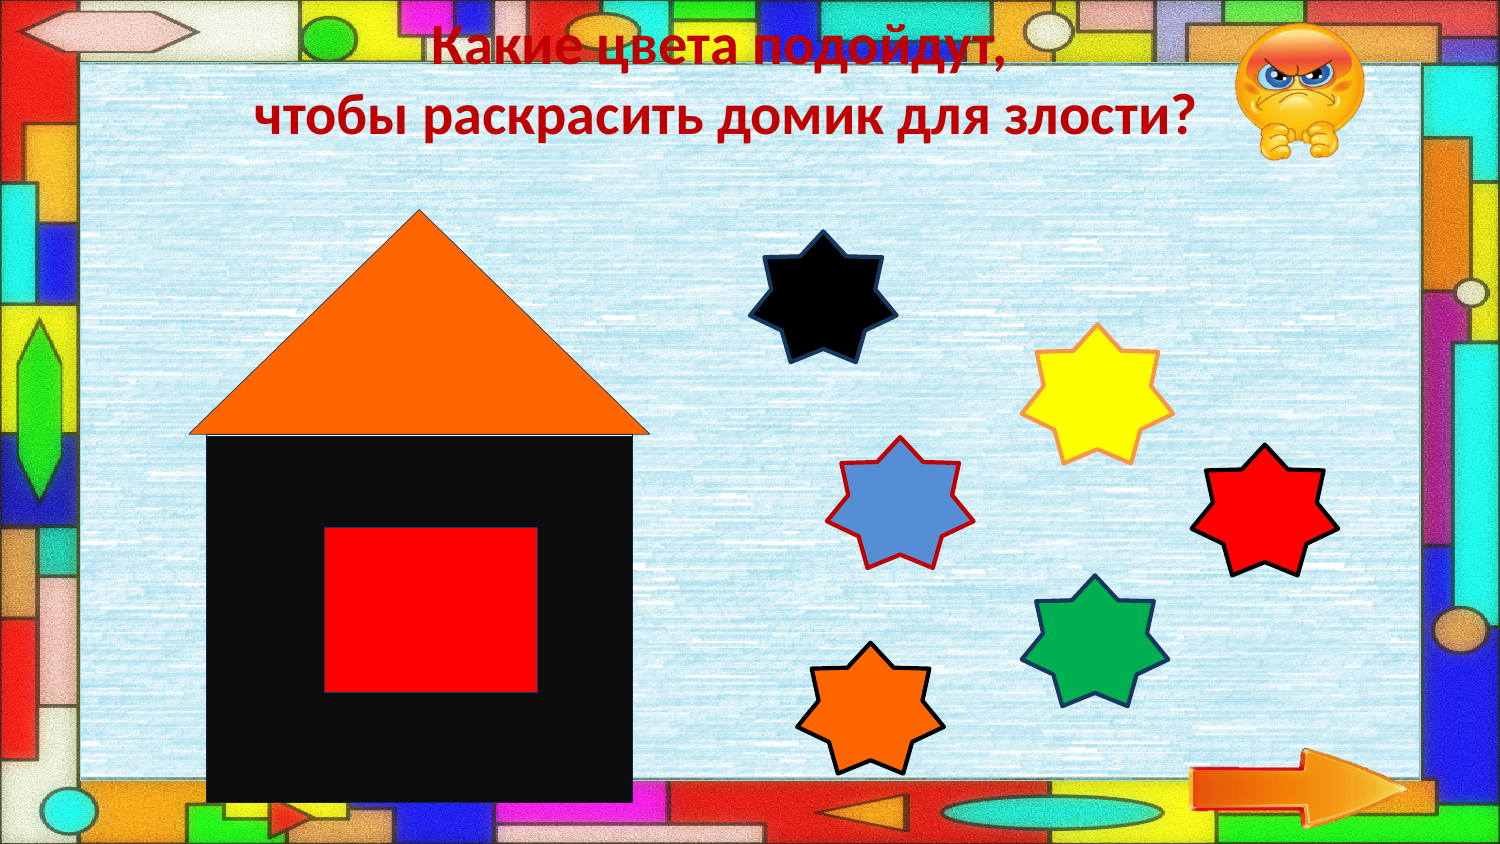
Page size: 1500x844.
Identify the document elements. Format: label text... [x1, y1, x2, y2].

text_box [186, 207, 652, 437]
text_box [205, 437, 634, 805]
picture [0, 0, 1500, 844]
text_box [747, 229, 899, 365]
text_box [1189, 442, 1341, 578]
text_box [795, 640, 946, 776]
text_box [1019, 573, 1171, 709]
text_box [323, 525, 539, 695]
text_box [1019, 322, 1176, 466]
title Какие цвета подойдут, чтобы раскрасить домик для злости? [76, 1, 1376, 152]
text_box [824, 435, 976, 570]
